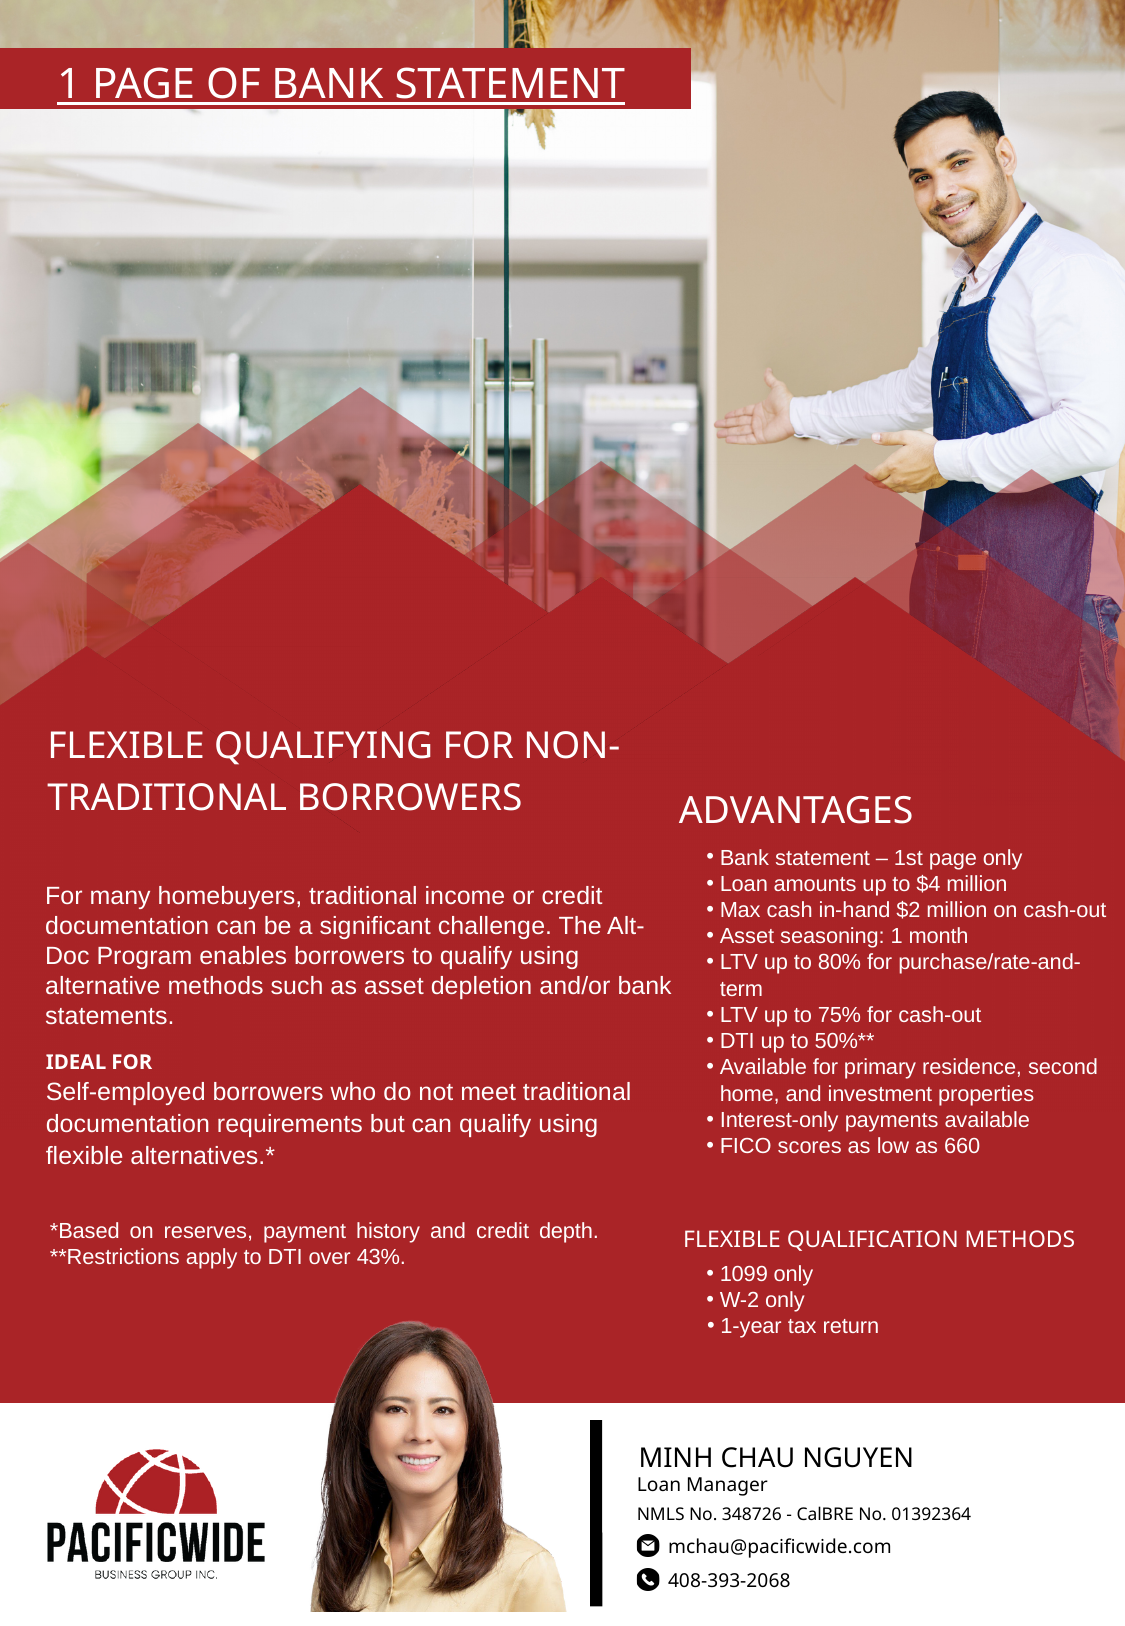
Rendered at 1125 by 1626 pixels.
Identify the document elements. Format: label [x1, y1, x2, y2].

text_box [0, 387, 1125, 1404]
text_box [45, 1344, 998, 1613]
text_box [0, 0, 1125, 385]
text_box [45, 713, 1119, 1337]
text_box [0, 25, 806, 109]
